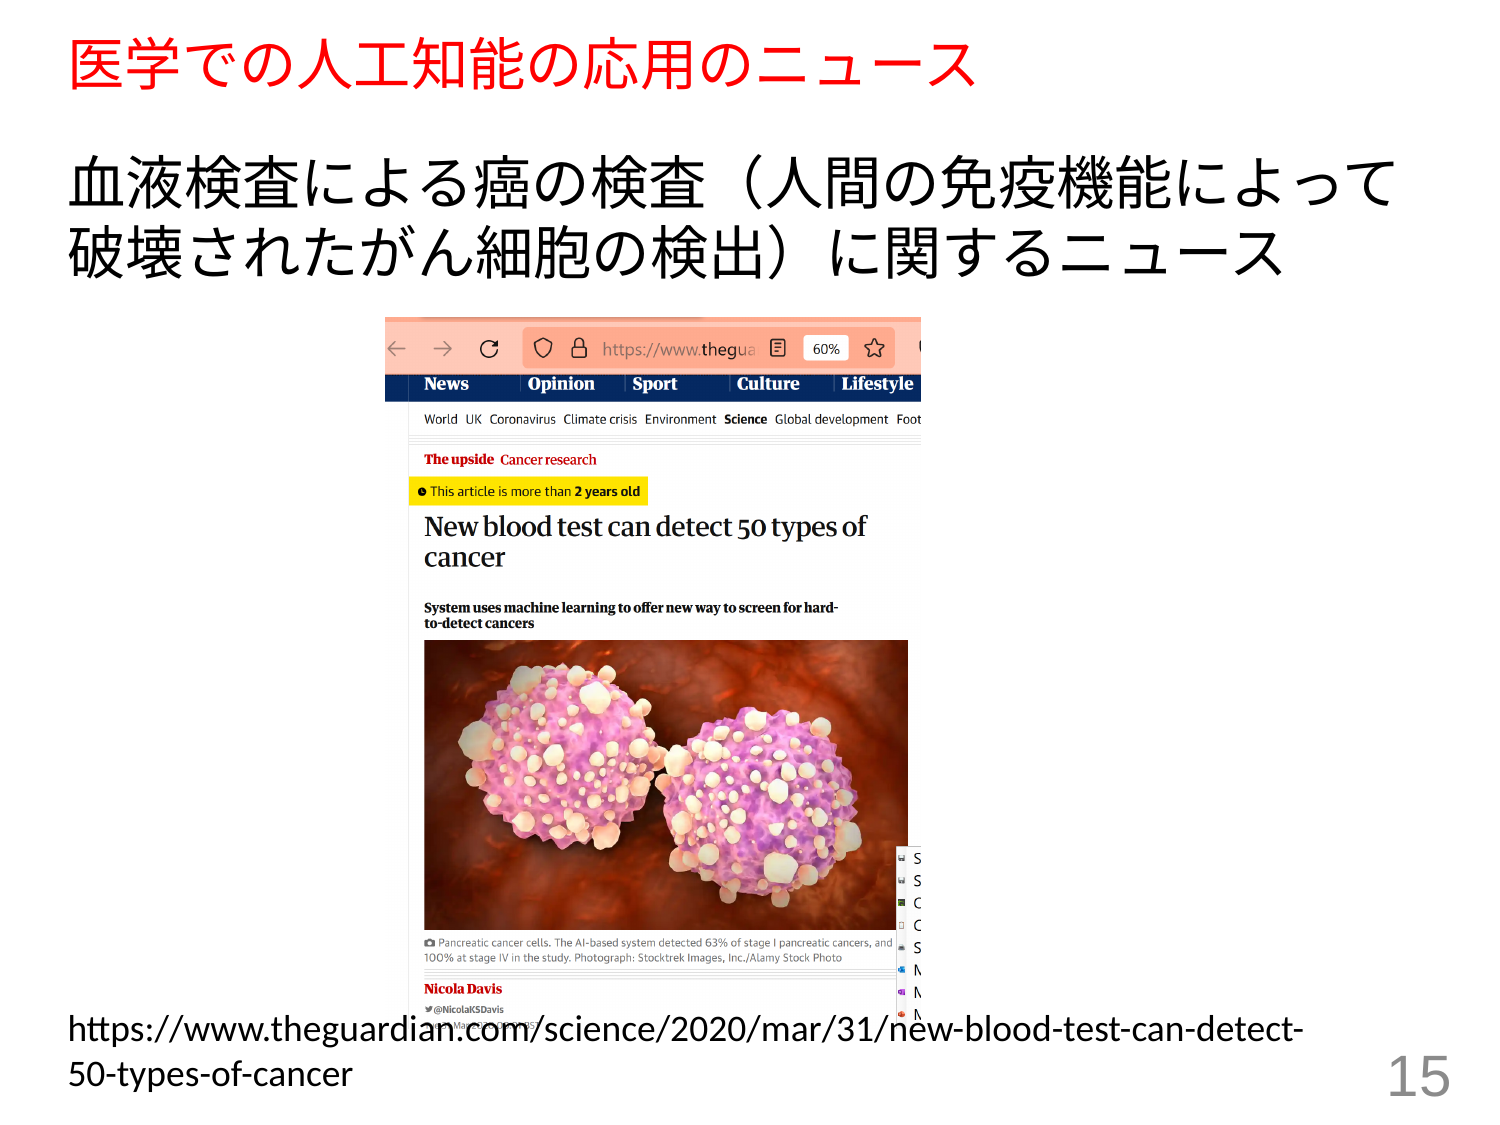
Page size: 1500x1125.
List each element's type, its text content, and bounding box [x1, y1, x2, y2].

list 血液検査による癌の検査（人間の免疫機能によって破壊されたがん細胞の検出）に関するニュース [52, 138, 1448, 1014]
title 医学での人工知能の応用のニュース [52, 28, 1441, 106]
slide_number 15 [1129, 1042, 1467, 1103]
text_box https://www.theguardian.com/science/2020/mar/31/new-blood-test-can-detect-50-types-of-cancer [52, 996, 1331, 1102]
picture [385, 317, 921, 1029]
